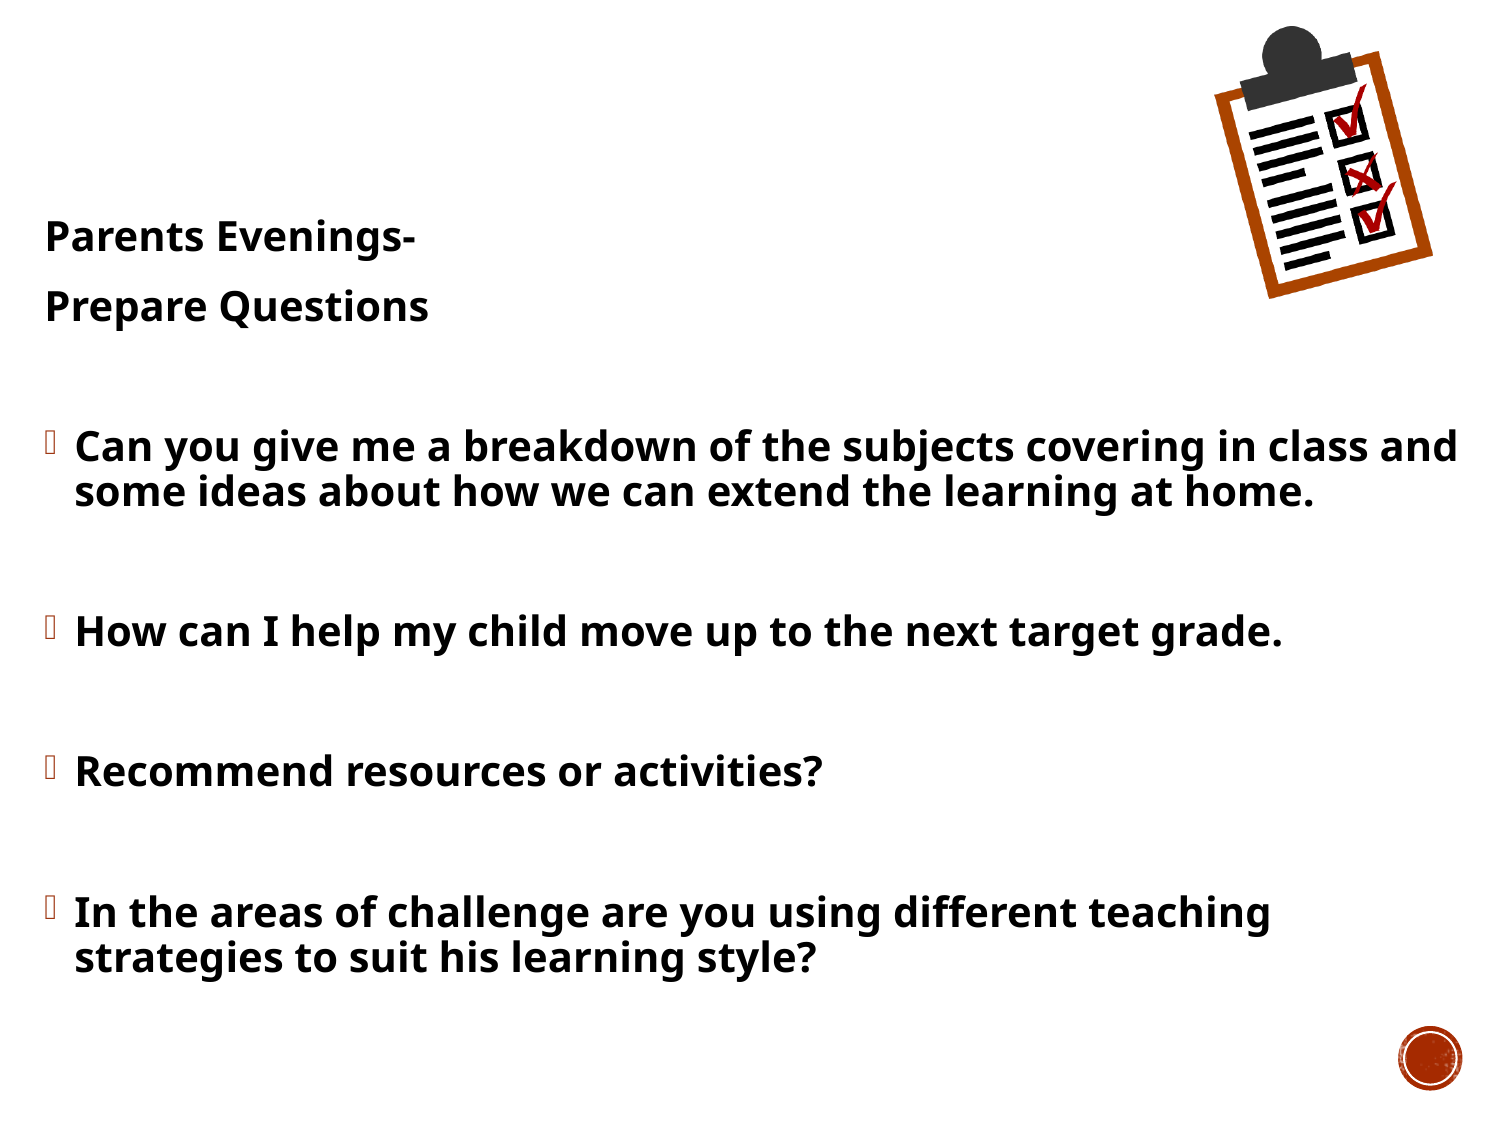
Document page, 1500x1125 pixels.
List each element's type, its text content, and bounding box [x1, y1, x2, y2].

list Parents Evenings- Prepare Questions Can you give me a breakdown of the subjects covering in class and some ideas about how we can extend the learning at home. How can I help my child move up to the next target grade. Recommend resources or activities? In the areas of challenge are you using different teaching strategies to suit his learning style? [29, 208, 1479, 1099]
picture [1214, 26, 1433, 299]
